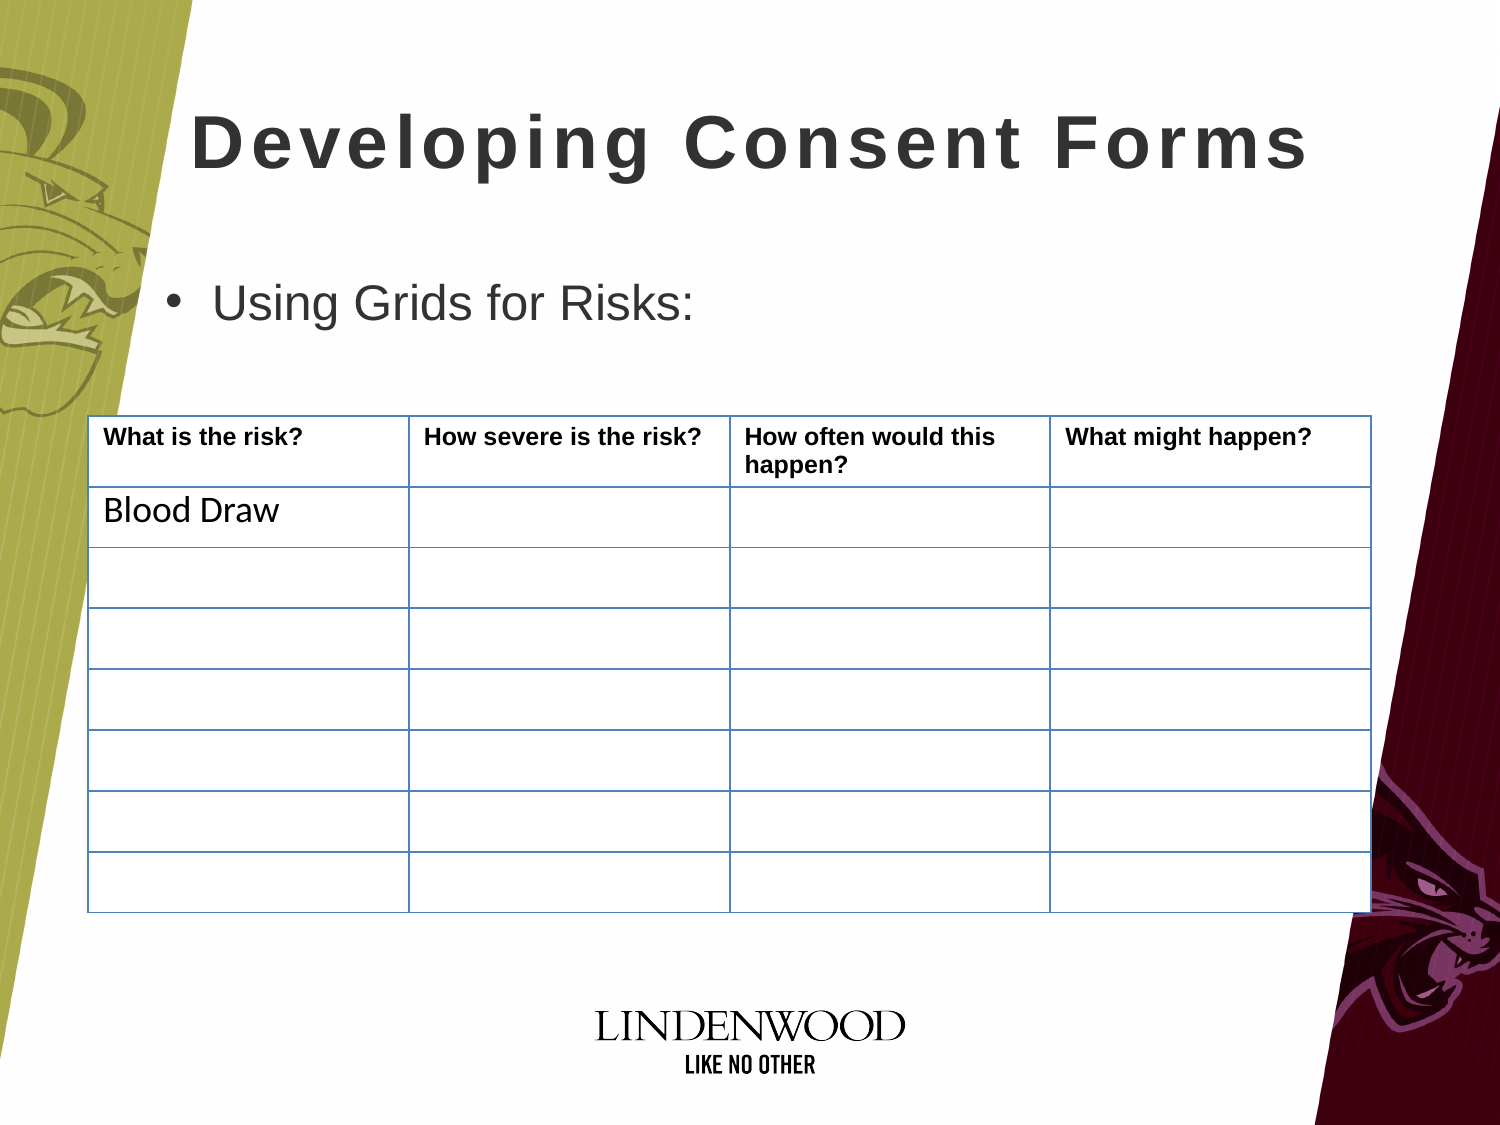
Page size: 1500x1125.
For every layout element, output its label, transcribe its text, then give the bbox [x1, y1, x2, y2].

title Developing Consent Forms [75, 45, 1425, 233]
table_cell [410, 488, 729, 547]
picture [0, 0, 1500, 1125]
table_header How often would this happen? [731, 417, 1049, 486]
table_cell [1051, 488, 1370, 547]
table_cell [1051, 548, 1370, 607]
table_cell [410, 548, 729, 607]
table_cell [1051, 853, 1370, 912]
table_cell [89, 731, 408, 790]
table_cell [89, 548, 408, 607]
table_cell [731, 670, 1049, 729]
table_cell Blood Draw [89, 488, 408, 547]
table_cell [410, 731, 729, 790]
table_cell [1051, 670, 1370, 729]
list Using Grids for Risks: [75, 262, 1425, 1005]
table_cell [410, 792, 729, 851]
table_cell [89, 792, 408, 851]
table_cell [1051, 609, 1370, 668]
table_cell [731, 853, 1049, 912]
table_cell [89, 670, 408, 729]
table_cell [1051, 792, 1370, 851]
table_header What might happen? [1051, 417, 1370, 486]
table_header How severe is the risk? [410, 417, 729, 486]
table_cell [89, 609, 408, 668]
table_cell [410, 609, 729, 668]
table_cell [731, 792, 1049, 851]
table_cell [410, 853, 729, 912]
table_header What is the risk? [89, 417, 408, 486]
table_cell [731, 548, 1049, 607]
table_cell [731, 488, 1049, 547]
table_cell [89, 853, 408, 912]
table_cell [731, 731, 1049, 790]
table_cell [1051, 731, 1370, 790]
table_cell [410, 670, 729, 729]
table_cell [731, 609, 1049, 668]
